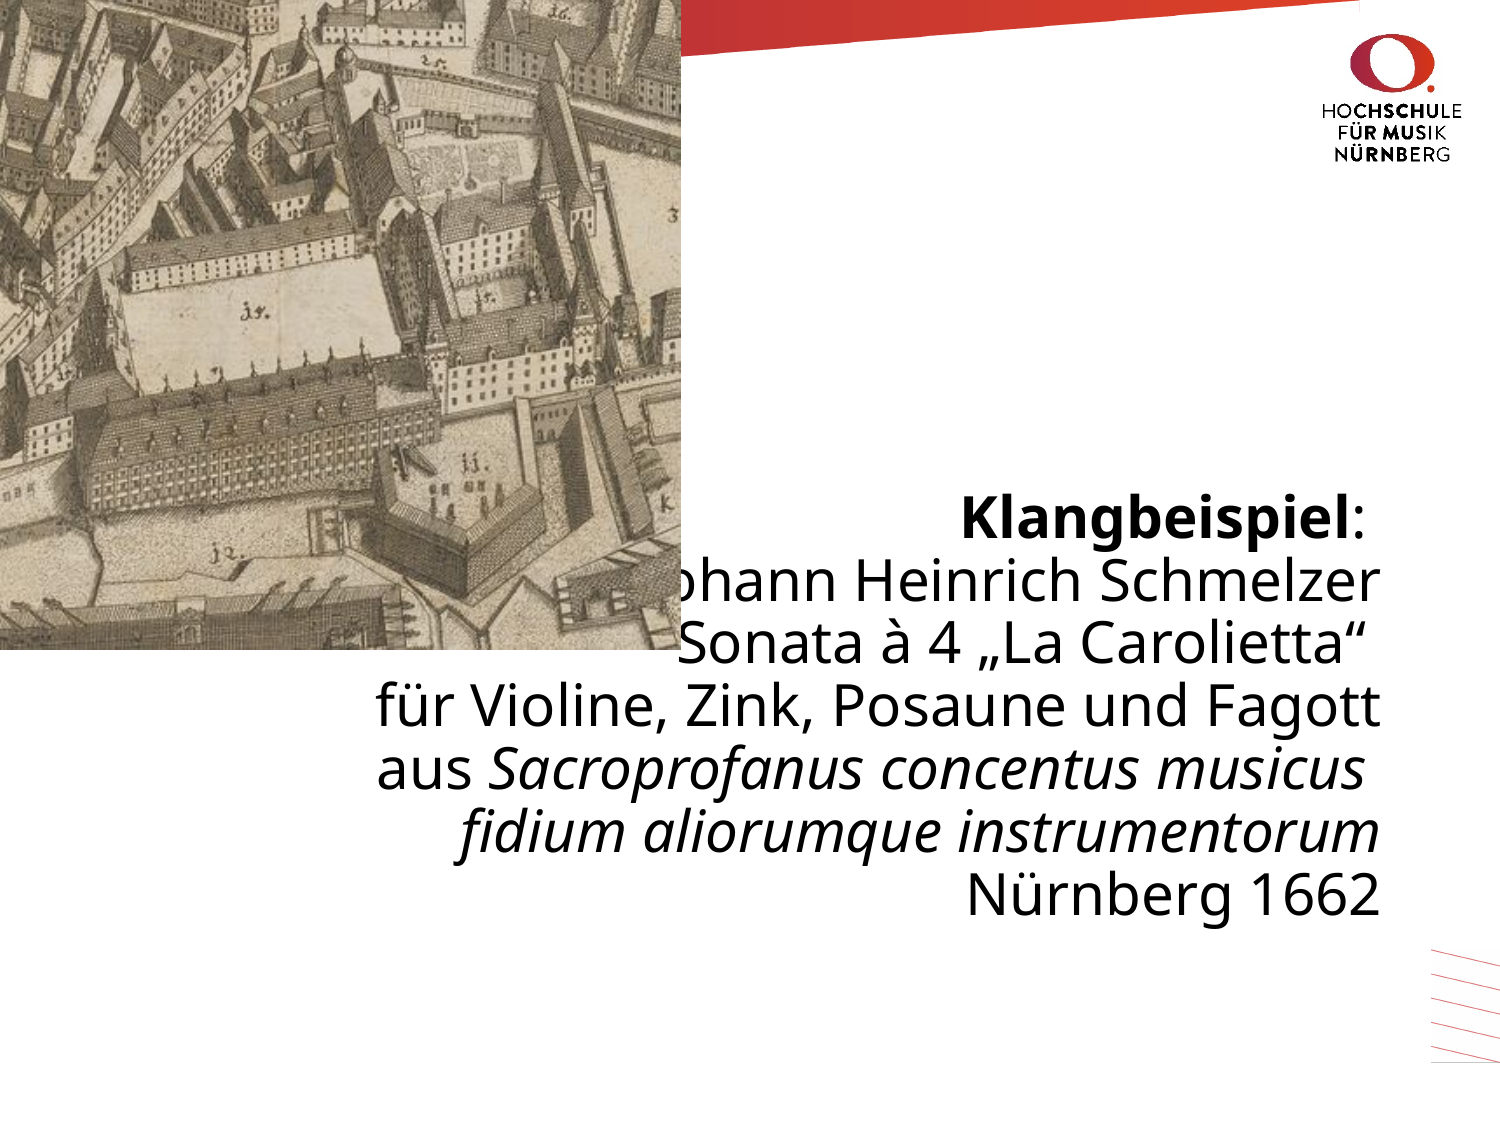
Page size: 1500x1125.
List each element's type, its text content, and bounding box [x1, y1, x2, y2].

picture [0, 0, 1485, 650]
picture [1431, 949, 1500, 1063]
title Klangbeispiel: Johann Heinrich Schmelzer Sonata à 4 „La Carolietta“ für Violine, Zink, Posaune und Fagott aus Sacroprofanus concentus musicus fidium aliorumque instrumentorum Nürnberg 1662 [103, 622, 1397, 794]
